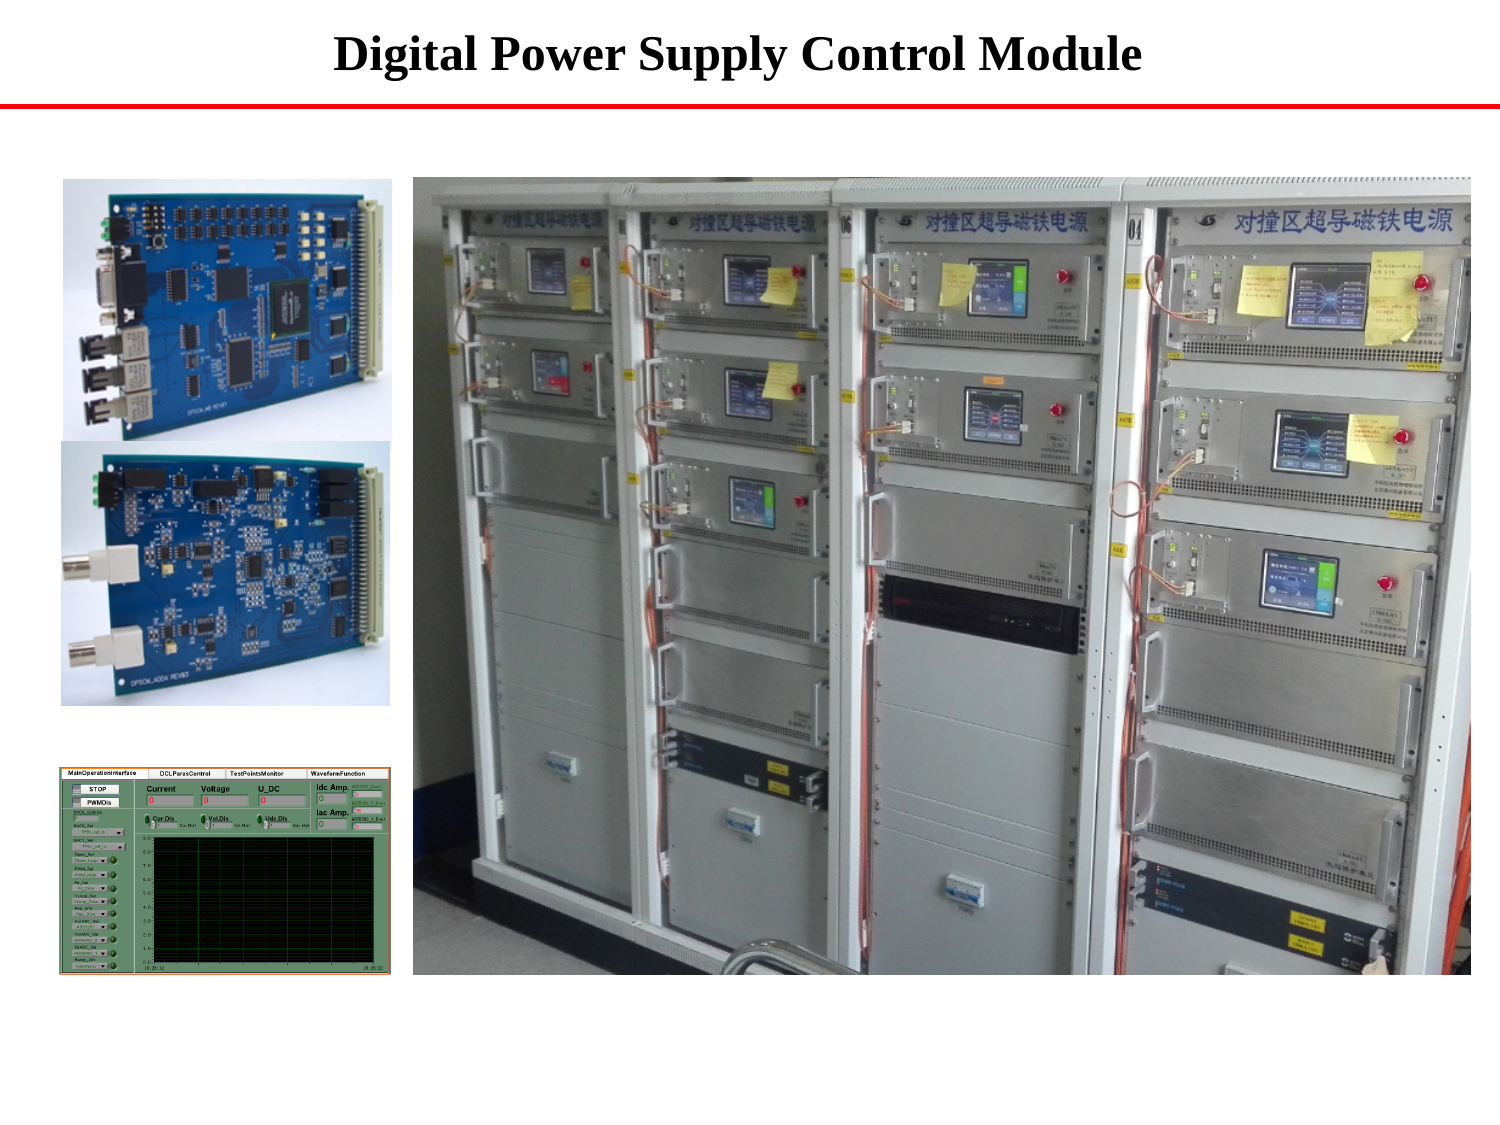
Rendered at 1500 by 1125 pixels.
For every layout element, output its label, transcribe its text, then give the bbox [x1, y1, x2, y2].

text_box Digital Power Supply Control Module [58, 0, 1418, 101]
picture [58, 176, 394, 709]
picture [413, 176, 1471, 975]
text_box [58, 767, 391, 975]
